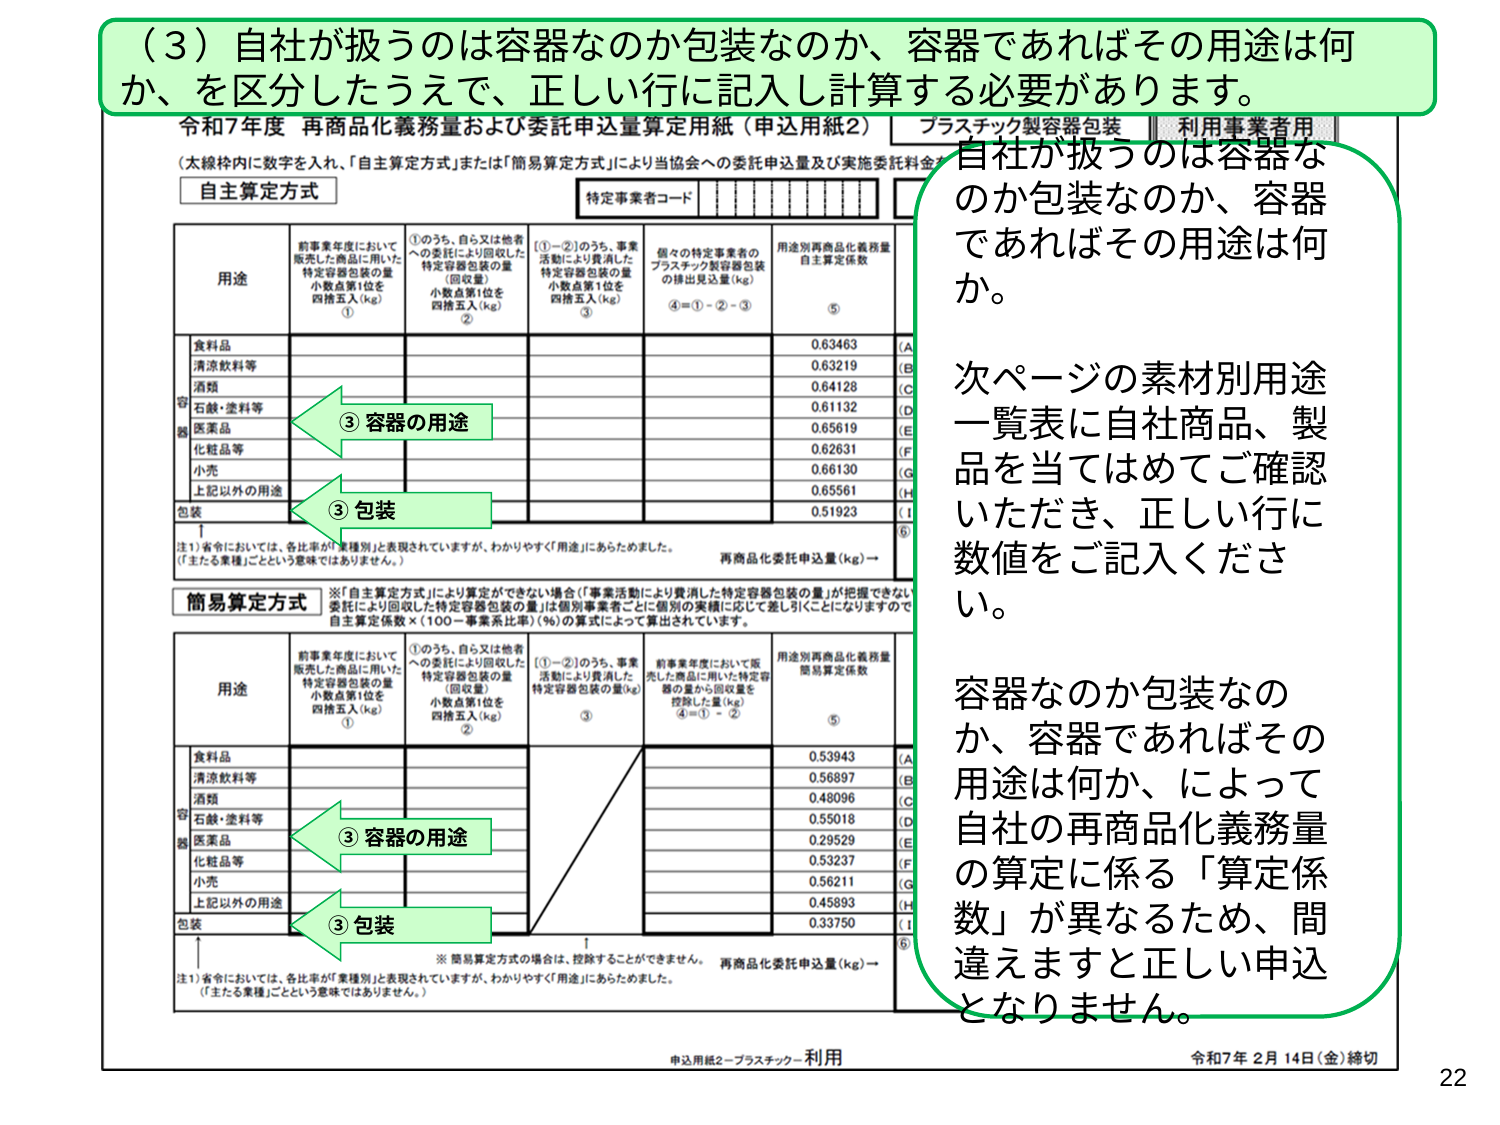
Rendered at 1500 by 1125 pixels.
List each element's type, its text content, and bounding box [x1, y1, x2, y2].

slide_number 21 [1074, 1046, 1483, 1106]
picture [100, 53, 1400, 1072]
text_box （３）自社が扱うのは容器なのか包装なのか、容器であればその用途は何か、を区分したうえで、正しい行に記入し計算する必要があります。 [98, 17, 1438, 117]
